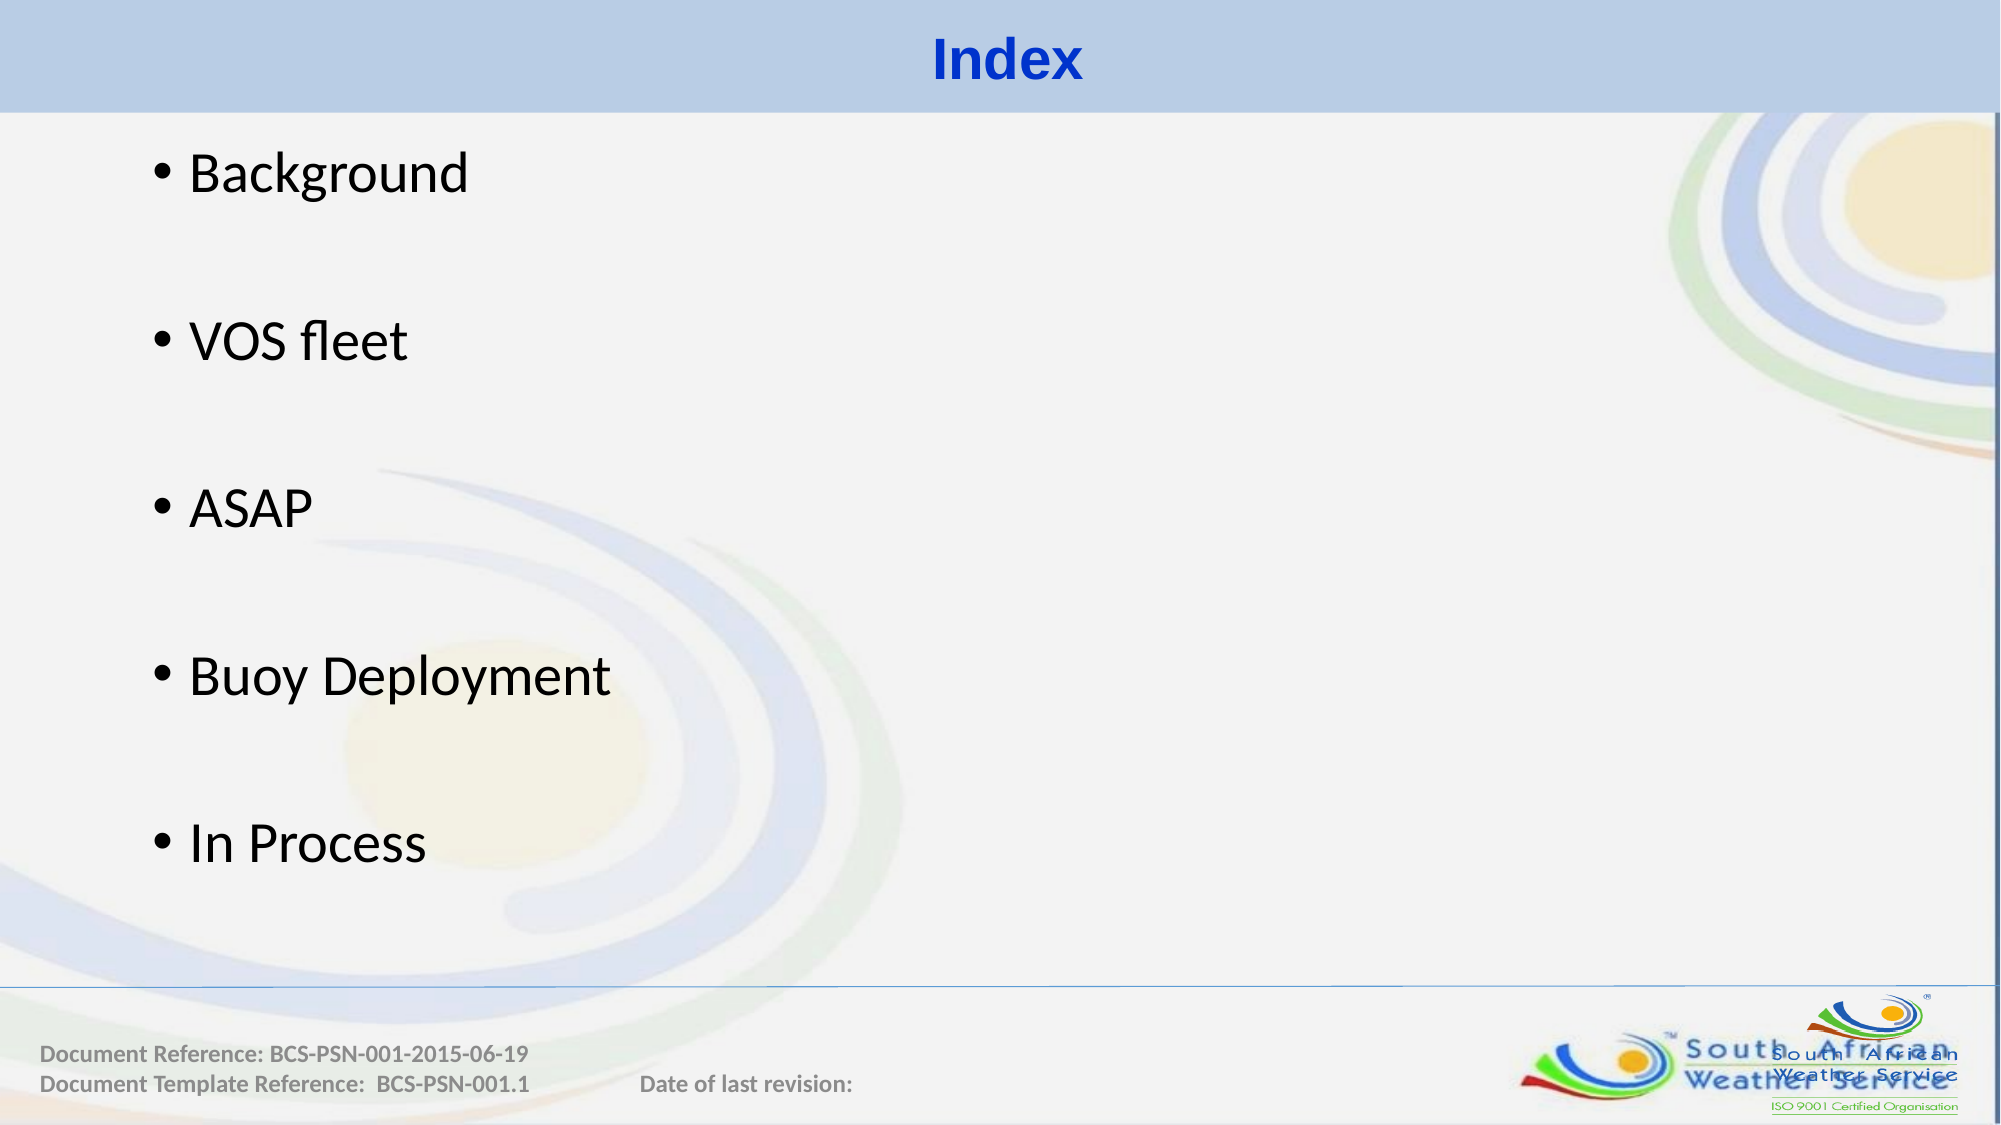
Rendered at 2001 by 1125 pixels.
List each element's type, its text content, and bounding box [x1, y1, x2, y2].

footer Document Reference: BCS-PSN-001-2015-06-19 Document Template Reference: BCS-PSN-001.1 Date of last revision: [24, 1037, 988, 1098]
list Background VOS fleet ASAP Buoy Deployment In Process [137, 135, 1863, 985]
text_box Index [0, 0, 2000, 113]
picture [0, 0, 2001, 1125]
